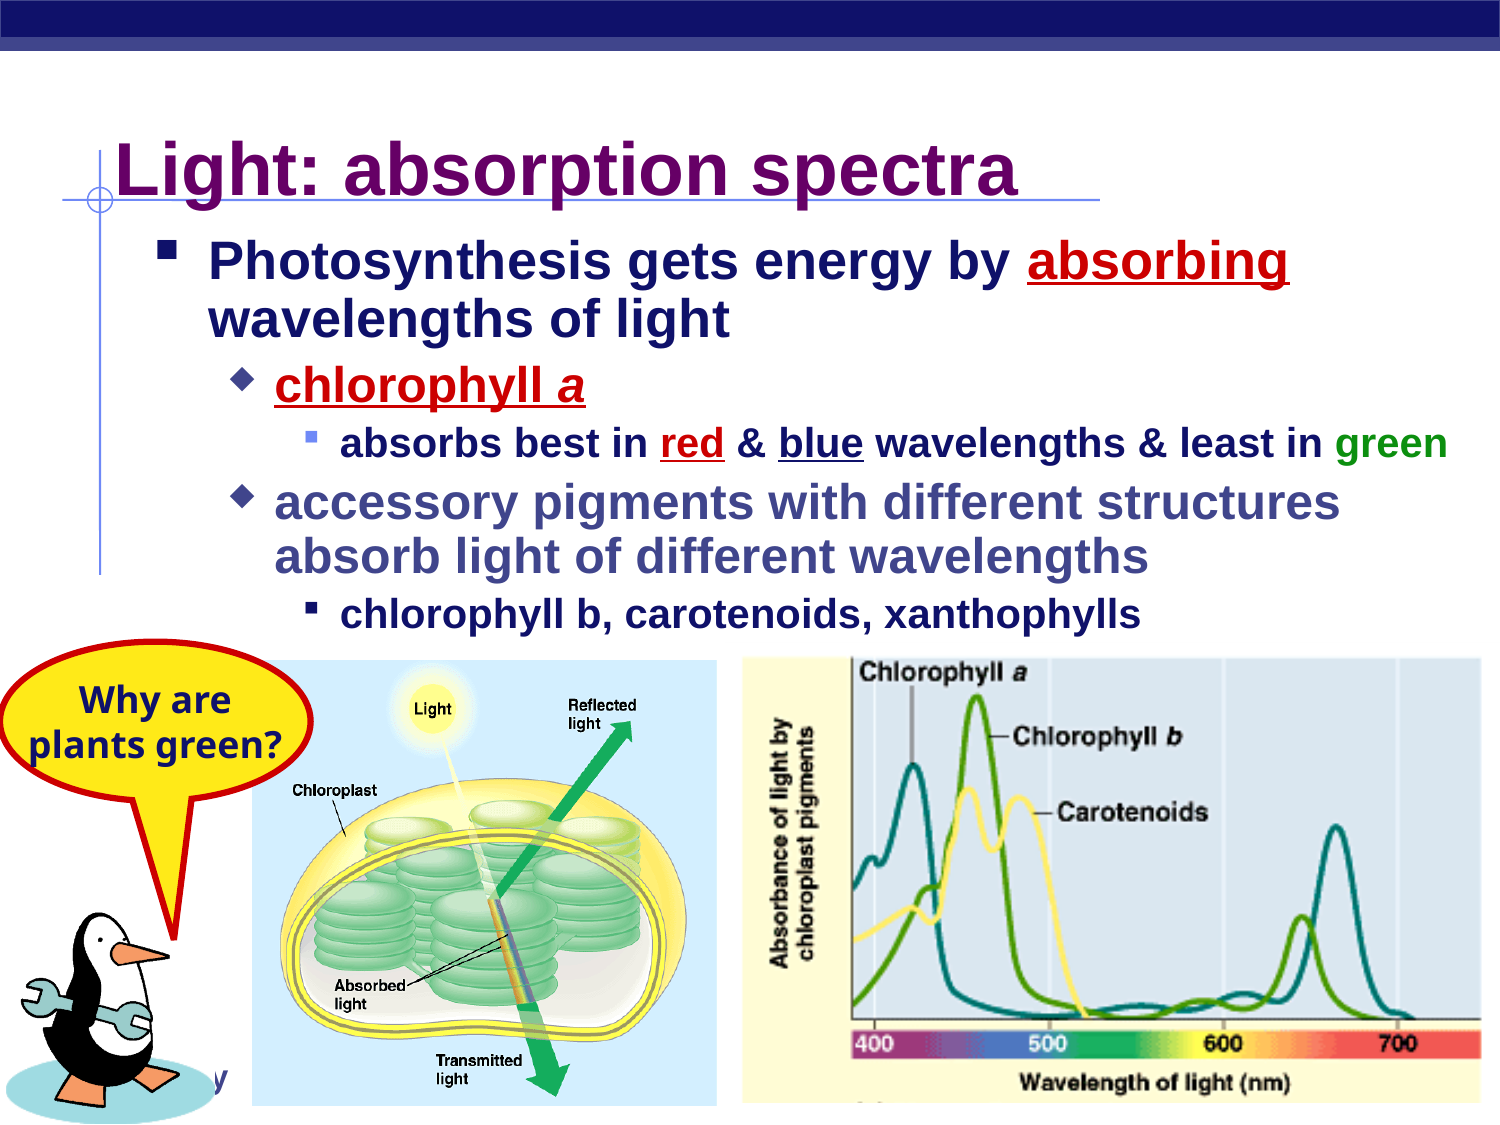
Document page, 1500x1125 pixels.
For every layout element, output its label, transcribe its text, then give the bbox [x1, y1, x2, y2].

text_box Why are plants green? [0, 641, 253, 910]
picture [724, 641, 1500, 1104]
picture [4, 911, 215, 1125]
list Photosynthesis gets energy by absorbing wavelengths of light chlorophyll a absorbs best in red & blue wavelengths & least in green accessory pigments with different structures absorb light of different wavelengths chlorophyll b, carotenoids, xanthophylls [137, 224, 1500, 659]
title Light: absorption spectra [99, 112, 1375, 238]
picture [244, 660, 723, 1106]
